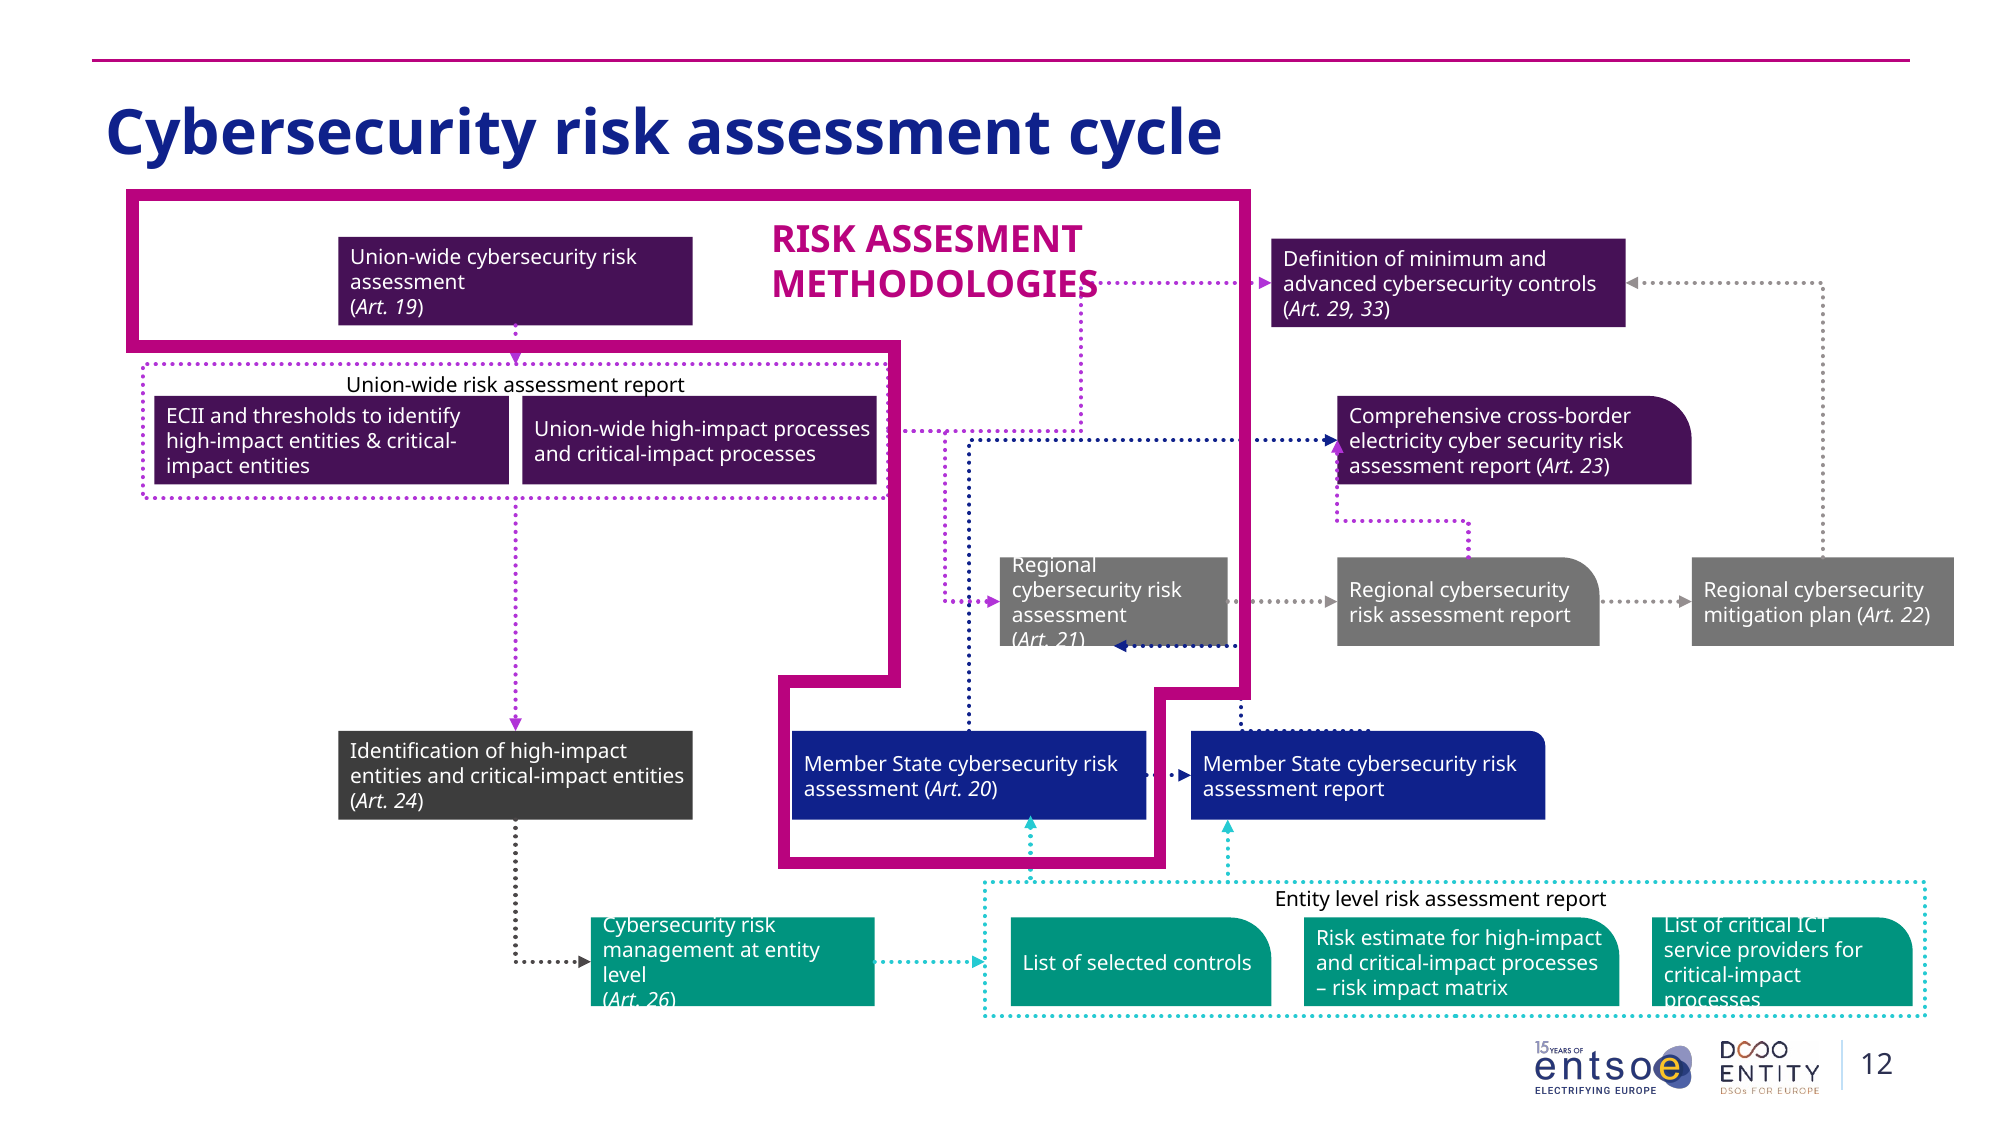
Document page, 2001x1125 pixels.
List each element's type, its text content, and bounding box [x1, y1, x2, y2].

text_box [141, 363, 888, 500]
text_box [153, 395, 878, 485]
text_box [131, 193, 1247, 348]
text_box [1343, 432, 1462, 565]
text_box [1197, 560, 1285, 817]
title Cybersecurity risk assessment cycle [90, 92, 1910, 227]
text_box Cybersecurity risk management at entity level (Art. 26) [589, 916, 876, 1008]
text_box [1007, 401, 1300, 771]
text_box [888, 430, 1001, 603]
text_box Identification of high-impact entities and critical-impact entities (Art. 24) [337, 729, 694, 821]
text_box Member State cybersecurity risk assessment report [1189, 729, 1547, 822]
text_box Regional cybersecurity mitigation plan (Art. 22) [1690, 556, 1955, 647]
text_box Definition of minimum and advanced cybersecurity controls (Art. 29, 33) [1270, 237, 1627, 329]
text_box [783, 432, 1162, 865]
text_box Entity level risk assessment report [1078, 878, 1803, 916]
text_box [1586, 320, 1862, 520]
text_box RISK ASSESMENT METHODOLOGIES [756, 207, 1191, 313]
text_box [481, 852, 625, 929]
picture [1535, 1041, 1692, 1094]
slide_number 12 [1842, 1034, 1909, 1095]
text_box Union-wide risk assessment report [153, 364, 878, 395]
text_box Comprehensive cross-border electricity cyber security risk assessment report (Art. 23) [1335, 394, 1586, 487]
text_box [1010, 916, 1914, 1007]
text_box [983, 881, 1926, 1018]
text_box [887, 282, 1272, 432]
text_box Regional cybersecurity risk assessment report [1335, 555, 1602, 648]
picture [1721, 1041, 1819, 1094]
